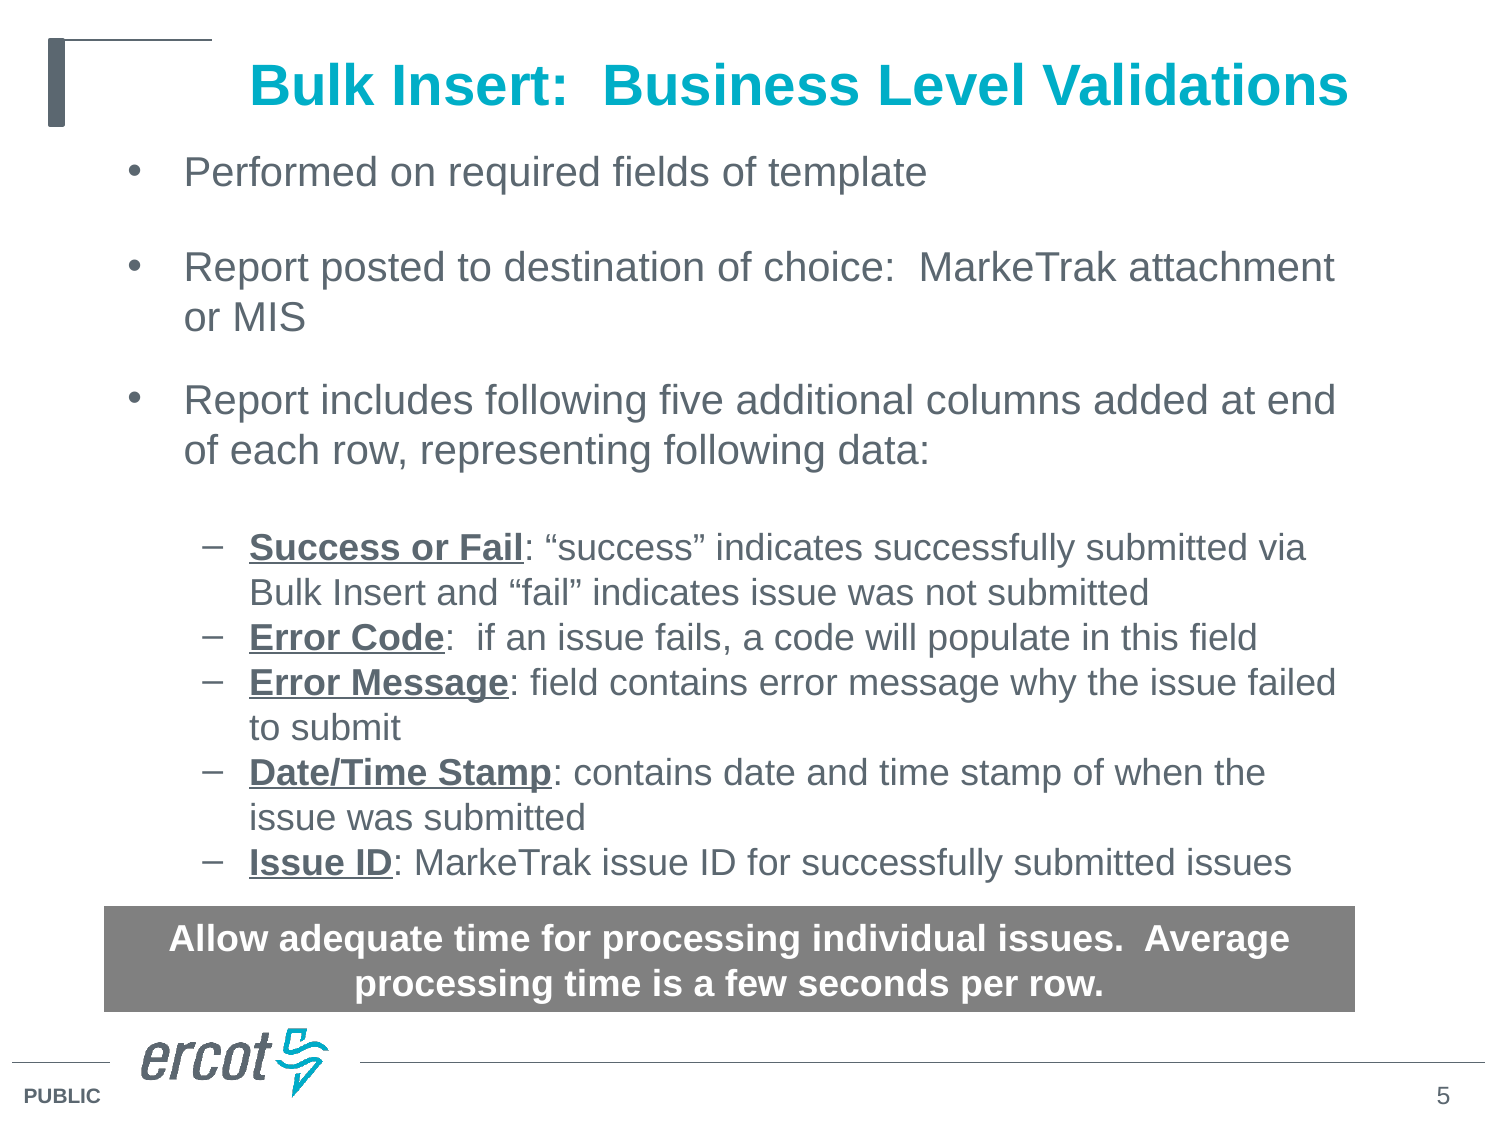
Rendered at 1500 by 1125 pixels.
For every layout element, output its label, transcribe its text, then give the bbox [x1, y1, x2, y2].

title Bulk Insert: Business Level Validations [234, 39, 1400, 125]
picture [137, 1024, 332, 1100]
slide_number 5 [1400, 1076, 1488, 1113]
text_box Allow adequate time for processing individual issues. Average processing time is a few seconds per row. [104, 906, 1355, 1012]
list Performed on required fields of template Report posted to destination of choice: MarkeTrak attachment or MIS Report includes following five additional columns added at end of each row, representing following data: Success or Fail: “success” indicates successfully submitted via Bulk Insert and “fail” indicates issue was not submitted Error Code: if an issue fails, a code will populate in this field Error Message: field contains error message why the issue failed to submit Date/Time Stamp: contains date and time stamp of when the issue was submitted Issue ID: MarkeTrak issue ID for successfully submitted issues [112, 137, 1355, 906]
